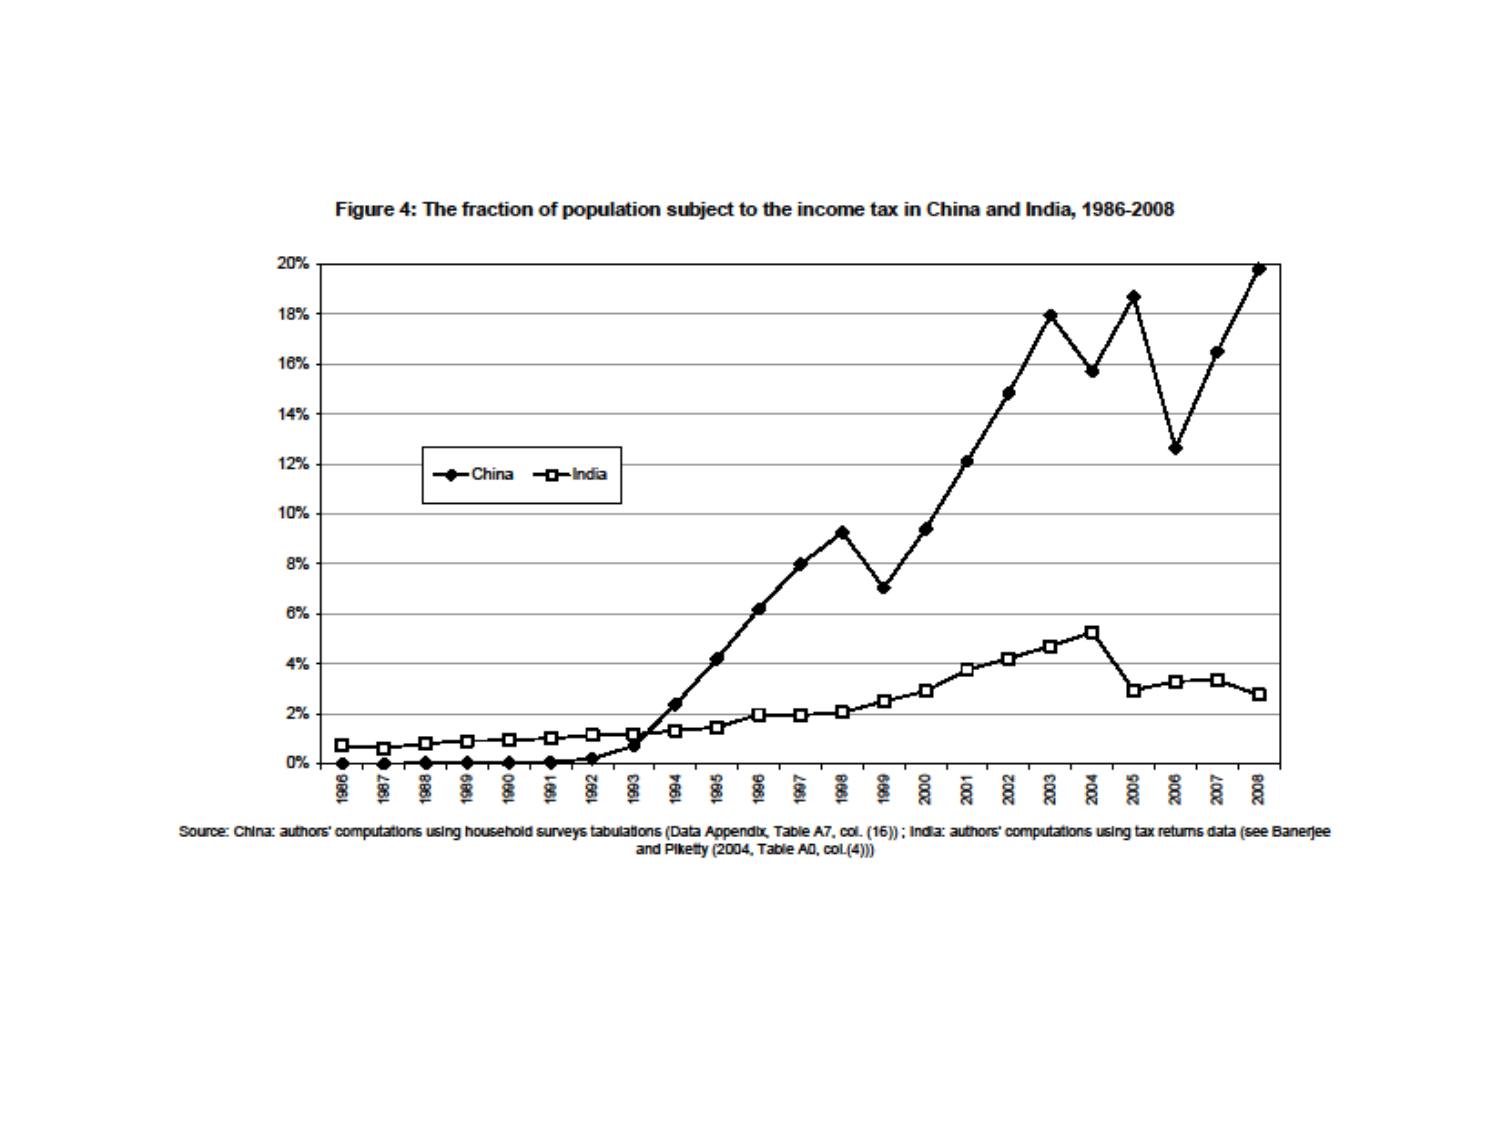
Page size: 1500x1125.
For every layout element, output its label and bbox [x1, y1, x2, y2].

list [29, 30, 1471, 1107]
